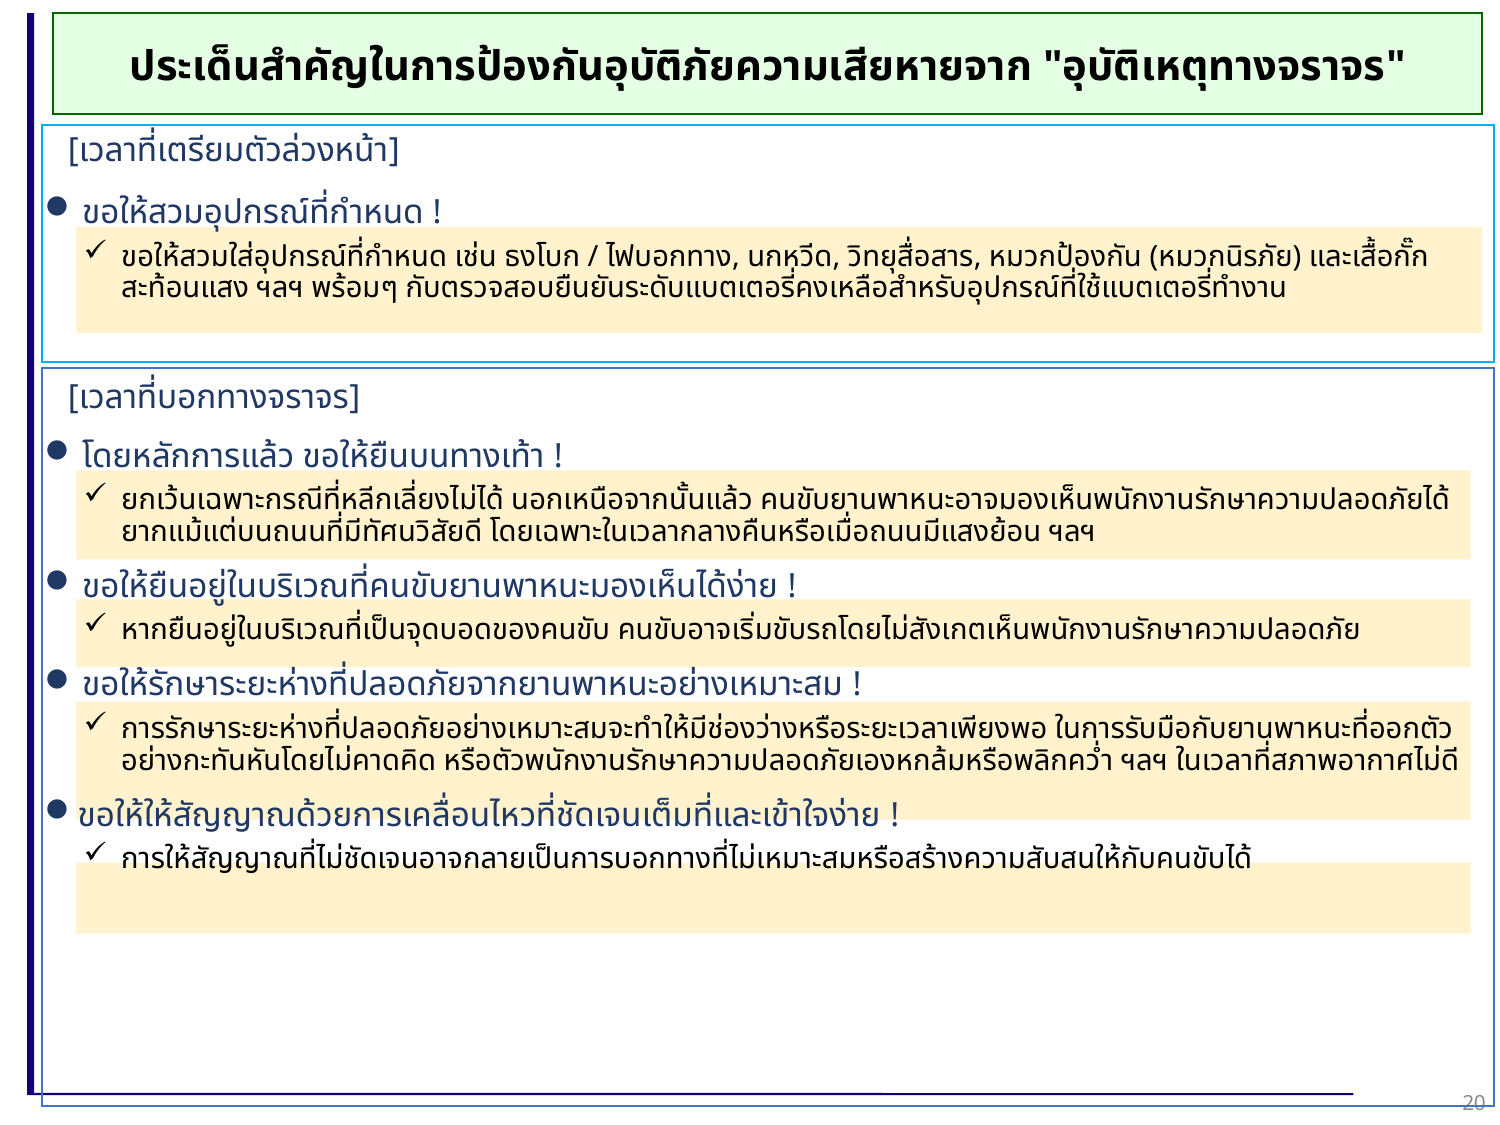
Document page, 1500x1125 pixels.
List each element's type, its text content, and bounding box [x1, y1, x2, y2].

text_box [41, 124, 1495, 363]
text_box ประเด็นสำคัญในการป้องกันอุบัติภัยความเสียหายจาก "อุบัติเหตุทางจราจร" [52, 12, 1483, 115]
list ขอให้สวมอุปกรณ์ที่กำหนด ! ขอให้สวมใส่อุปกรณ์ที่กำหนด เช่น ธงโบก / ไฟบอกทาง, นกหวีด, วิทยุสื่อสาร, หมวกป้องกัน (หมวกนิรภัย) และเสื้อกั๊กสะท้อนแสง ฯลฯ พร้อมๆ กับตรวจสอบยืนยันระดับแบตเตอรี่คงเหลือสำหรับอุปกรณ์ที่ใช้แบตเตอรี่ทำงาน โดยหลักการแล้ว ขอให้ยืนบนทางเท้า ! ยกเว้นเฉพาะกรณีที่หลีกเลี่ยงไม่ได้ นอกเหนือจากนั้นแล้ว คนขับยานพาหนะอาจมองเห็นพนักงานรักษาความปลอดภัยได้ยากแม้แต่บนถนนที่มีทัศนวิสัยดี โดยเฉพาะในเวลากลางคืนหรือเมื่อถนนมีแสงย้อน ฯลฯ ขอให้ยืนอยู่ในบริเวณที่คนขับยานพาหนะมองเห็นได้ง่าย ! หากยืนอยู่ในบริเวณที่เป็นจุดบอดของคนขับ คนขับอาจเริ่มขับรถโดยไม่สังเกตเห็นพนักงานรักษาความปลอดภัย ขอให้รักษาระยะห่างที่ปลอดภัยจากยานพาหนะอย่างเหมาะสม ! การรักษาระยะห่างที่ปลอดภัยอย่างเหมาะสมจะทำให้มีช่องว่างหรือระยะเวลาเพียงพอ ในการรับมือกับยานพาหนะที่ออกตัวอย่างกะทันหันโดยไม่คาดคิด หรือตัวพนักงานรักษาความปลอดภัยเองหกล้มหรือพลิกคว่ำ ฯลฯ ในเวลาที่สภาพอากาศไม่ดี ขอให้ให้สัญญาณด้วยการเคลื่อนไหวที่ชัดเจนเต็มที่และเข้าใจง่าย ! การให้สัญญาณที่ไม่ชัดเจนอาจกลายเป็นการบอกทางที่ไม่เหมาะสมหรือสร้างความสับสนให้กับคนขับได้ [29, 187, 1482, 1125]
text_box [41, 367, 1495, 1107]
text_box [เวลาที่เตรียมตัวล่วงหน้า] [53, 120, 550, 176]
slide_number 20 [1163, 1074, 1500, 1125]
